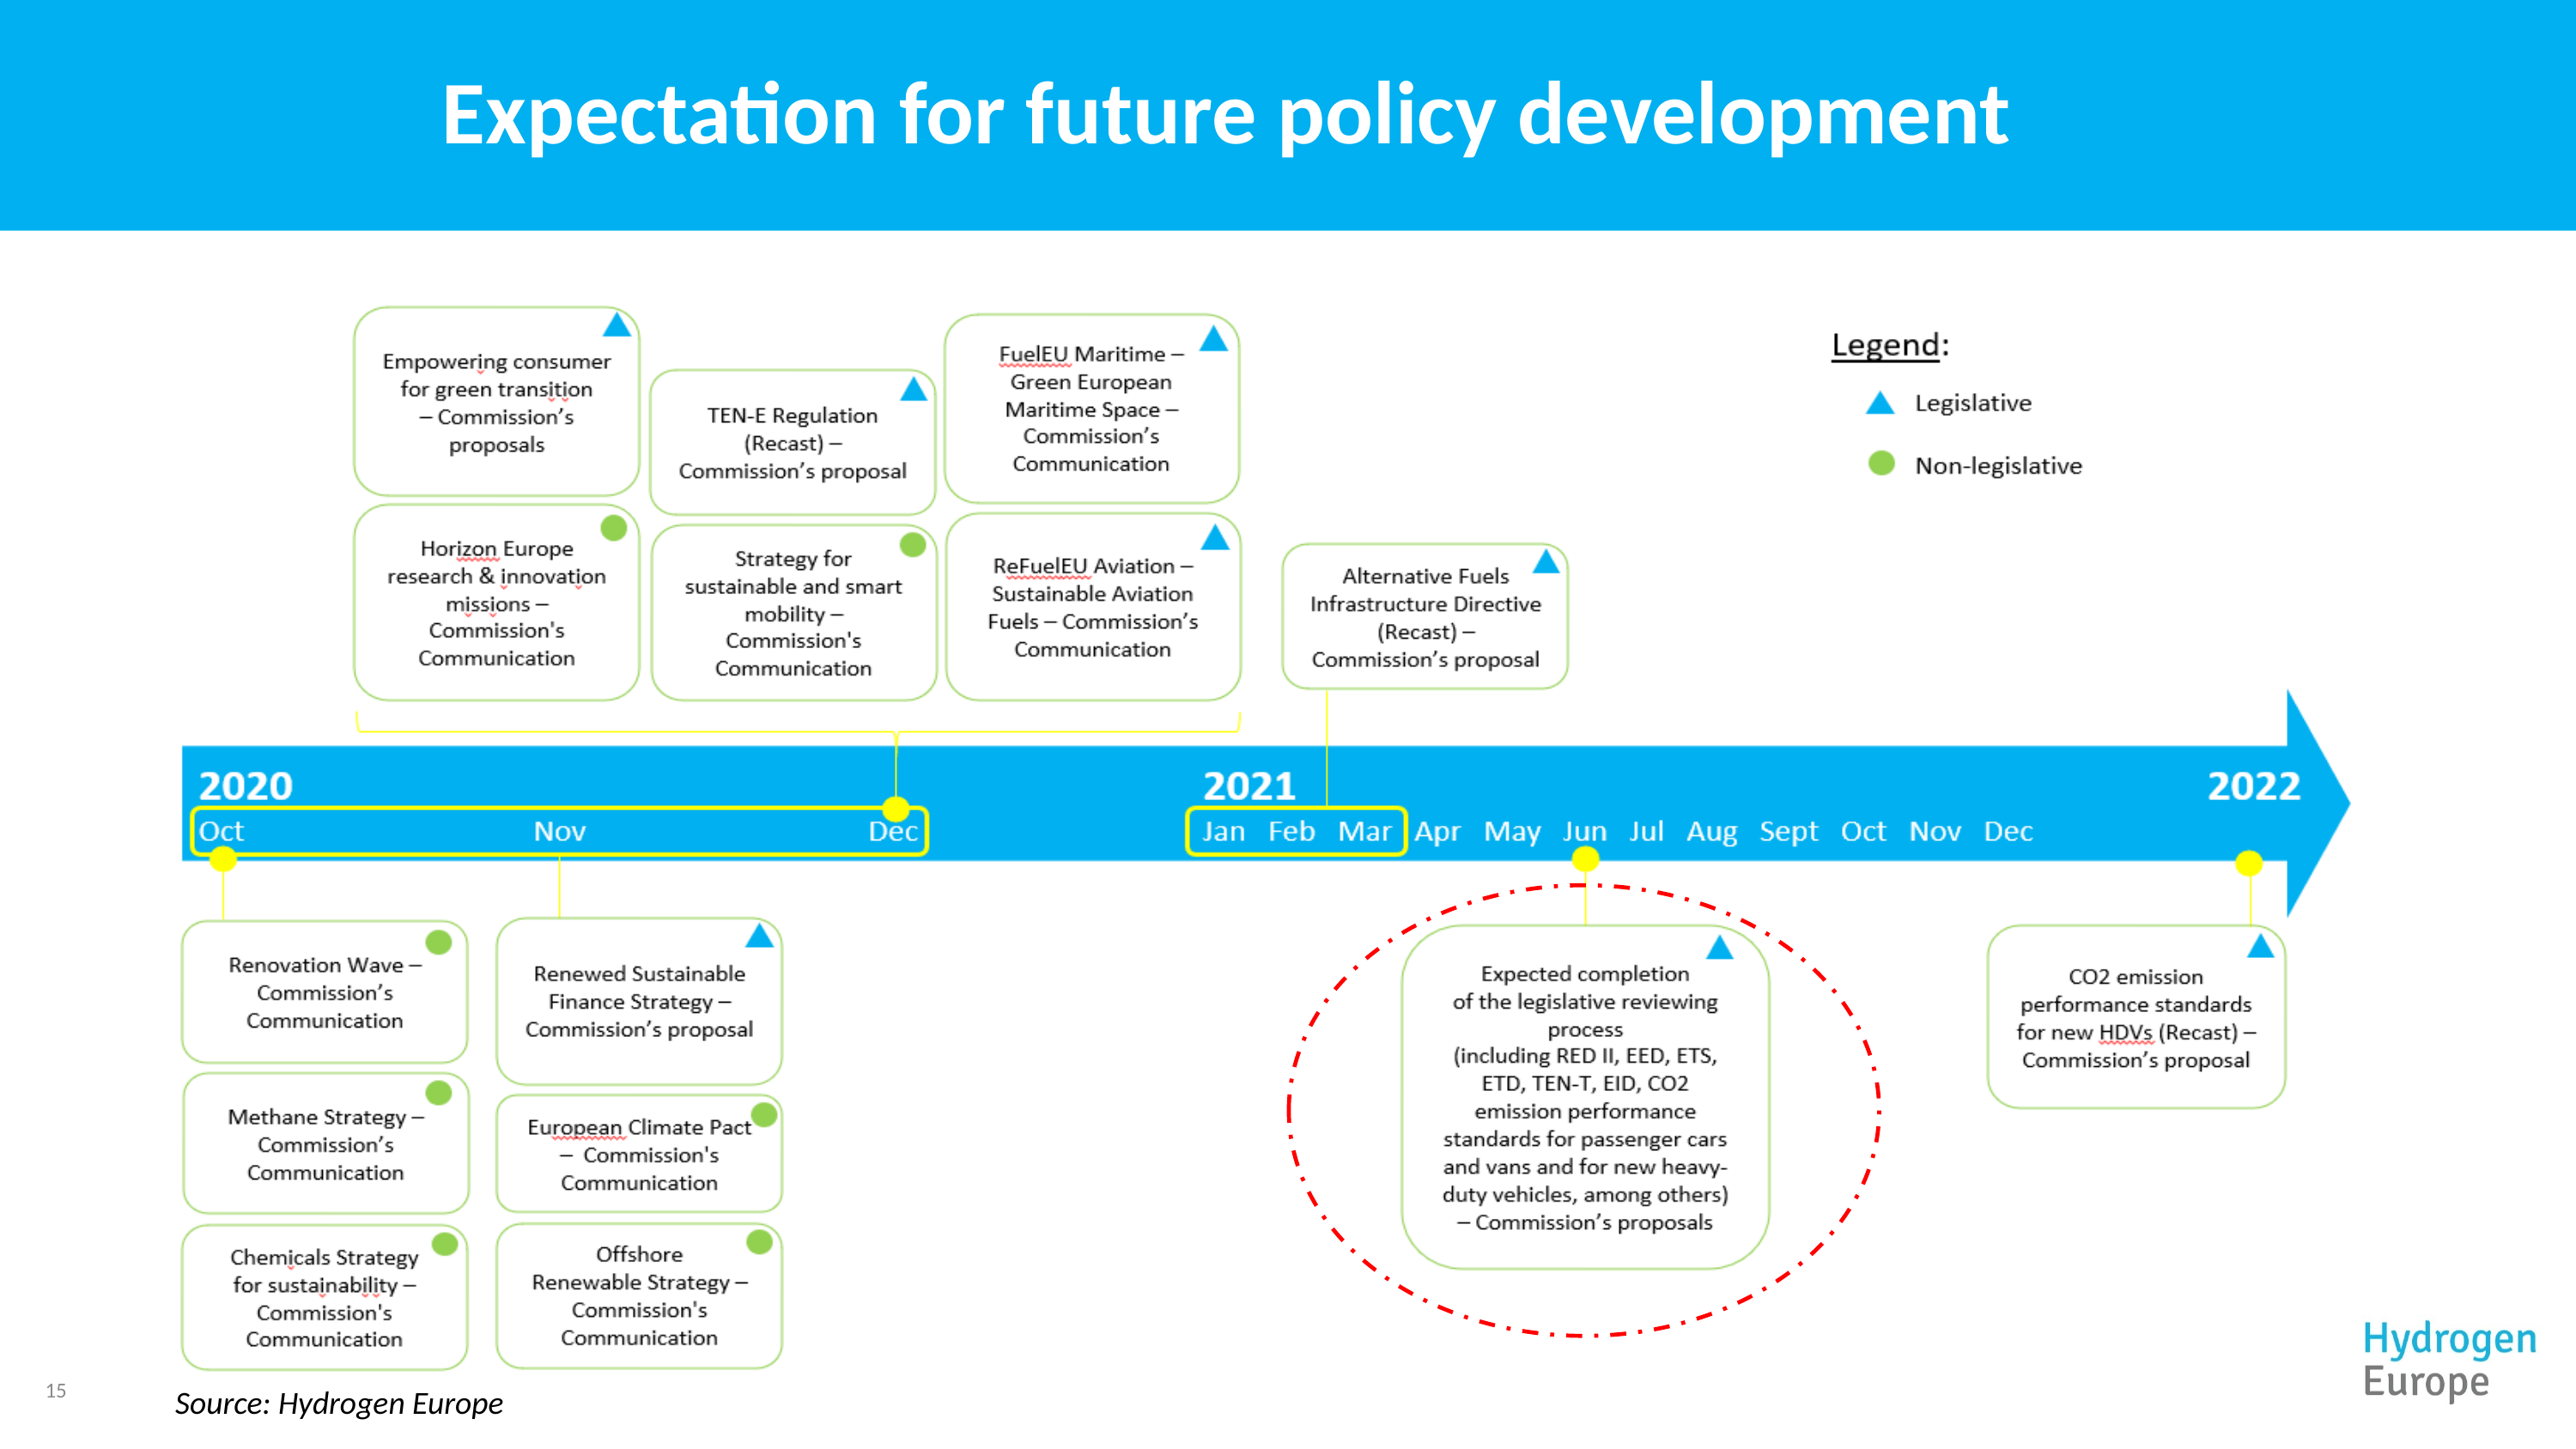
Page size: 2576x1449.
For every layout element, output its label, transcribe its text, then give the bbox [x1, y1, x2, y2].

title Expectation for future policy development [429, 48, 2576, 156]
picture [139, 244, 2544, 1421]
